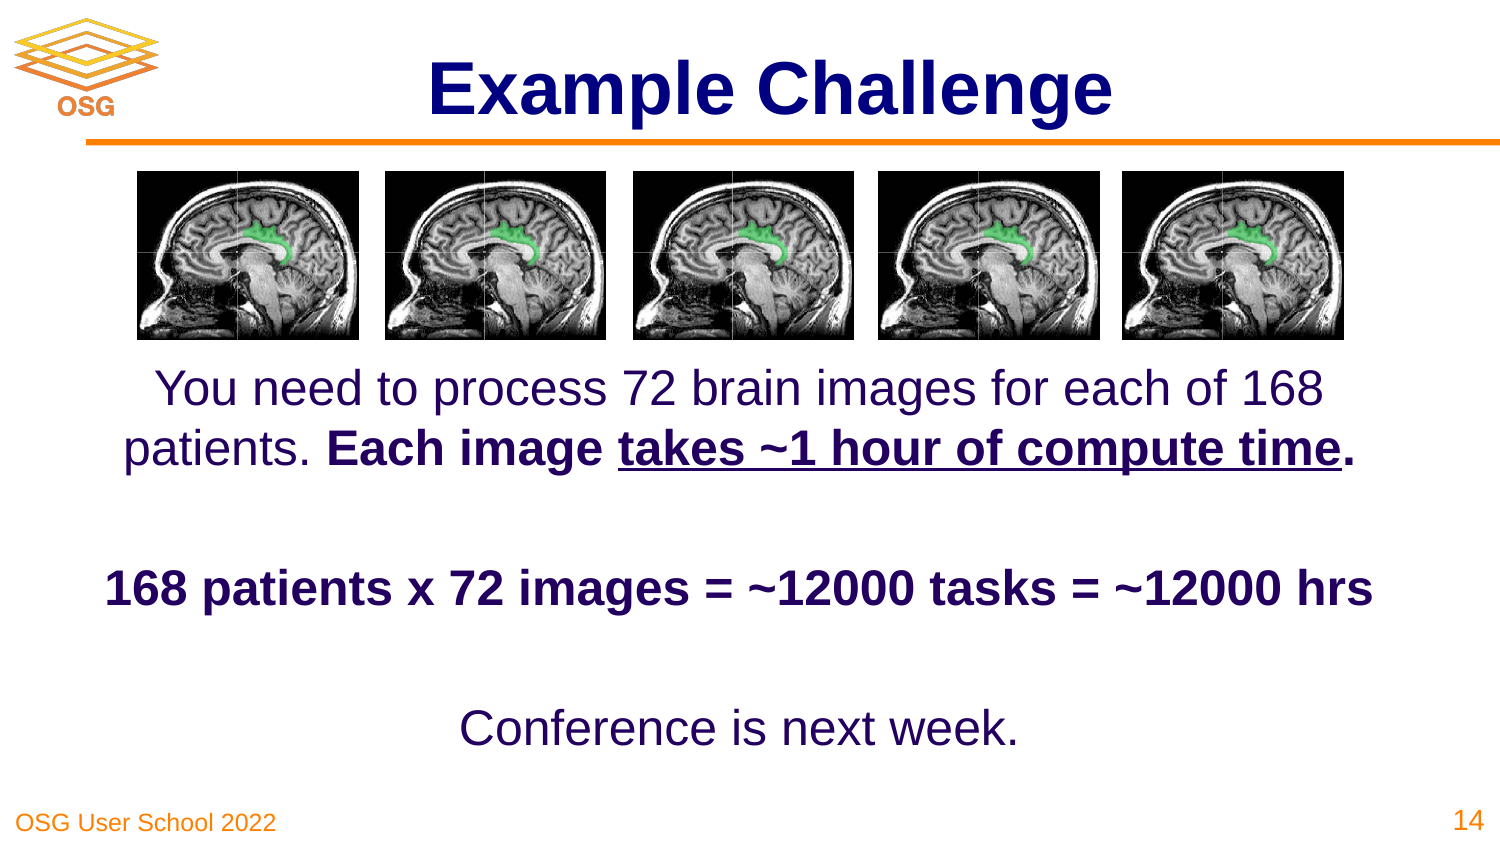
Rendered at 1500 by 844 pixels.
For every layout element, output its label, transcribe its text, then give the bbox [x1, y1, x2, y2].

picture [878, 171, 1100, 341]
title Example Challenge [201, 14, 1342, 155]
picture [385, 171, 607, 341]
slide_number 14 [1430, 787, 1500, 844]
list You need to process 72 brain images for each of 168 patients. Each image takes ~1 hour of compute time. 168 patients x 72 images = ~12000 tasks = ~12000 hrs Conference is next week. [87, 207, 1392, 785]
picture [632, 171, 855, 341]
picture [14, 18, 159, 116]
picture [137, 171, 359, 341]
picture [1122, 171, 1344, 341]
